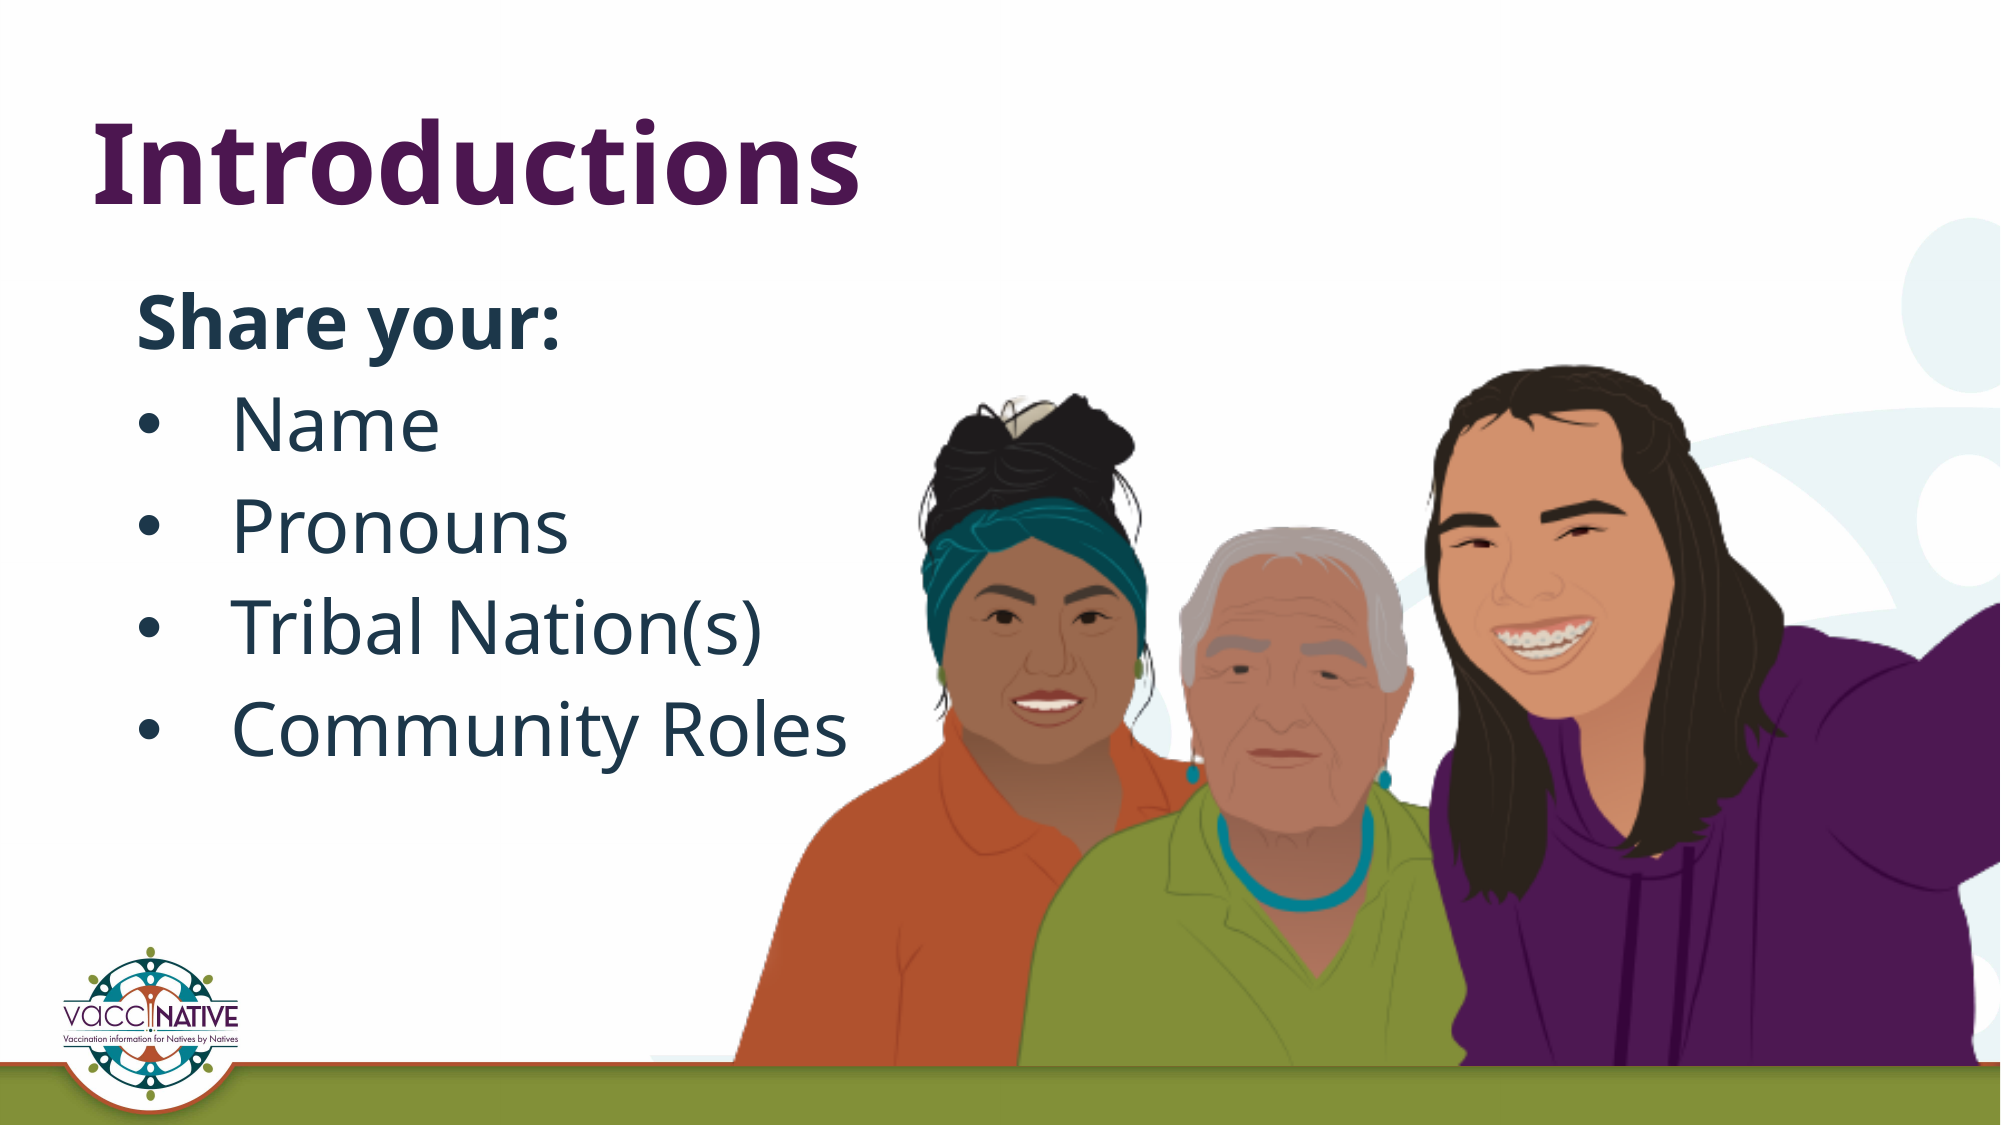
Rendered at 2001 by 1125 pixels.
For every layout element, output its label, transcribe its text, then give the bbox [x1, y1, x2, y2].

picture [0, 0, 2001, 1125]
title Introductions [77, 59, 1932, 278]
list Share your: Name Pronouns Tribal Nation(s) Community Roles [121, 277, 464, 917]
